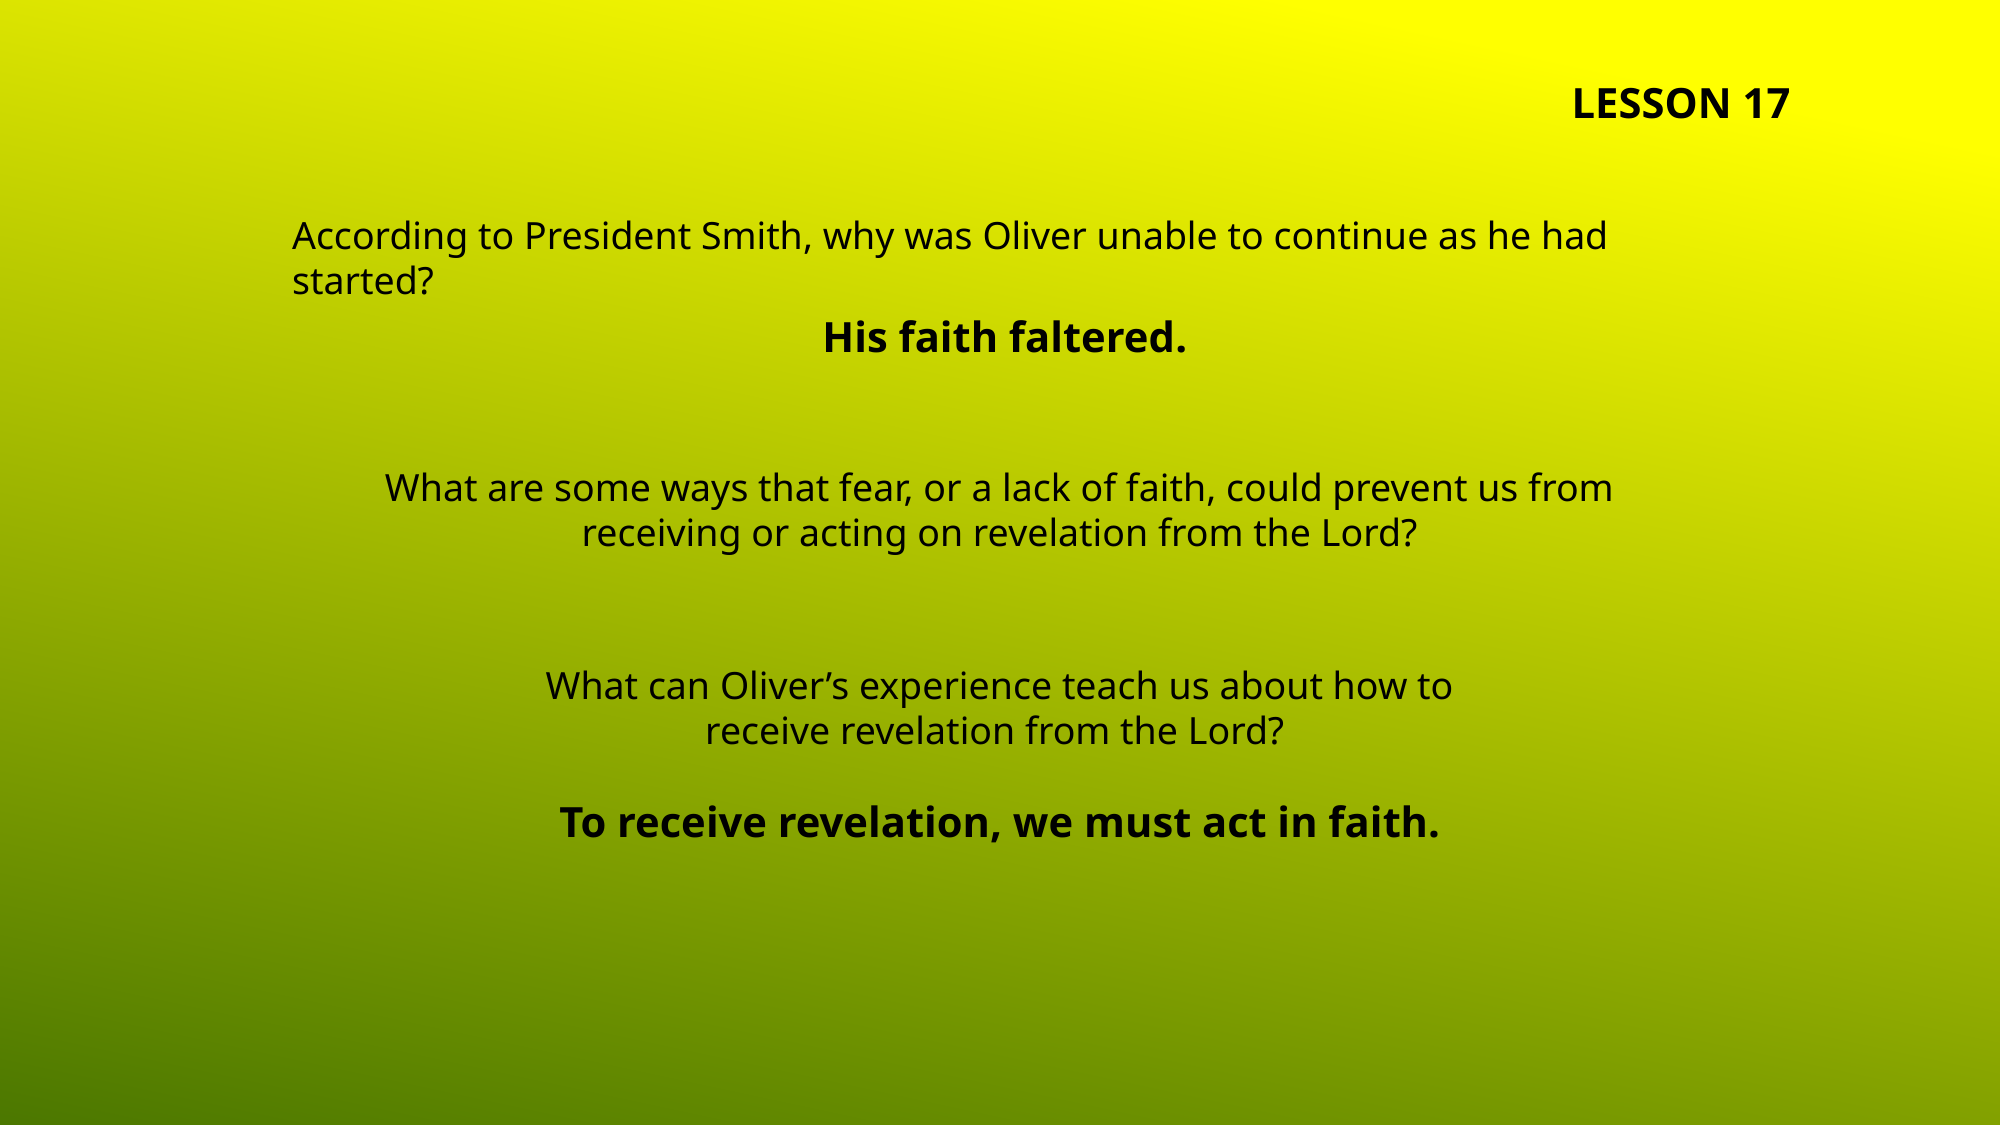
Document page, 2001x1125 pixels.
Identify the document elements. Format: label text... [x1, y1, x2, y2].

text_box According to President Smith, why was Oliver unable to continue as he had started? [277, 204, 1723, 310]
text_box What can Oliver’s experience teach us about how to receive revelation from the Lord? [500, 655, 1500, 760]
text_box LESSON 17 [1556, 68, 1814, 147]
text_box What are some ways that fear, or a lack of faith, could prevent us from receiving or acting on revelation from the Lord? [337, 456, 1663, 562]
text_box To receive revelation, we must act in faith. [544, 788, 1456, 854]
text_box His faith faltered. [807, 303, 1203, 368]
